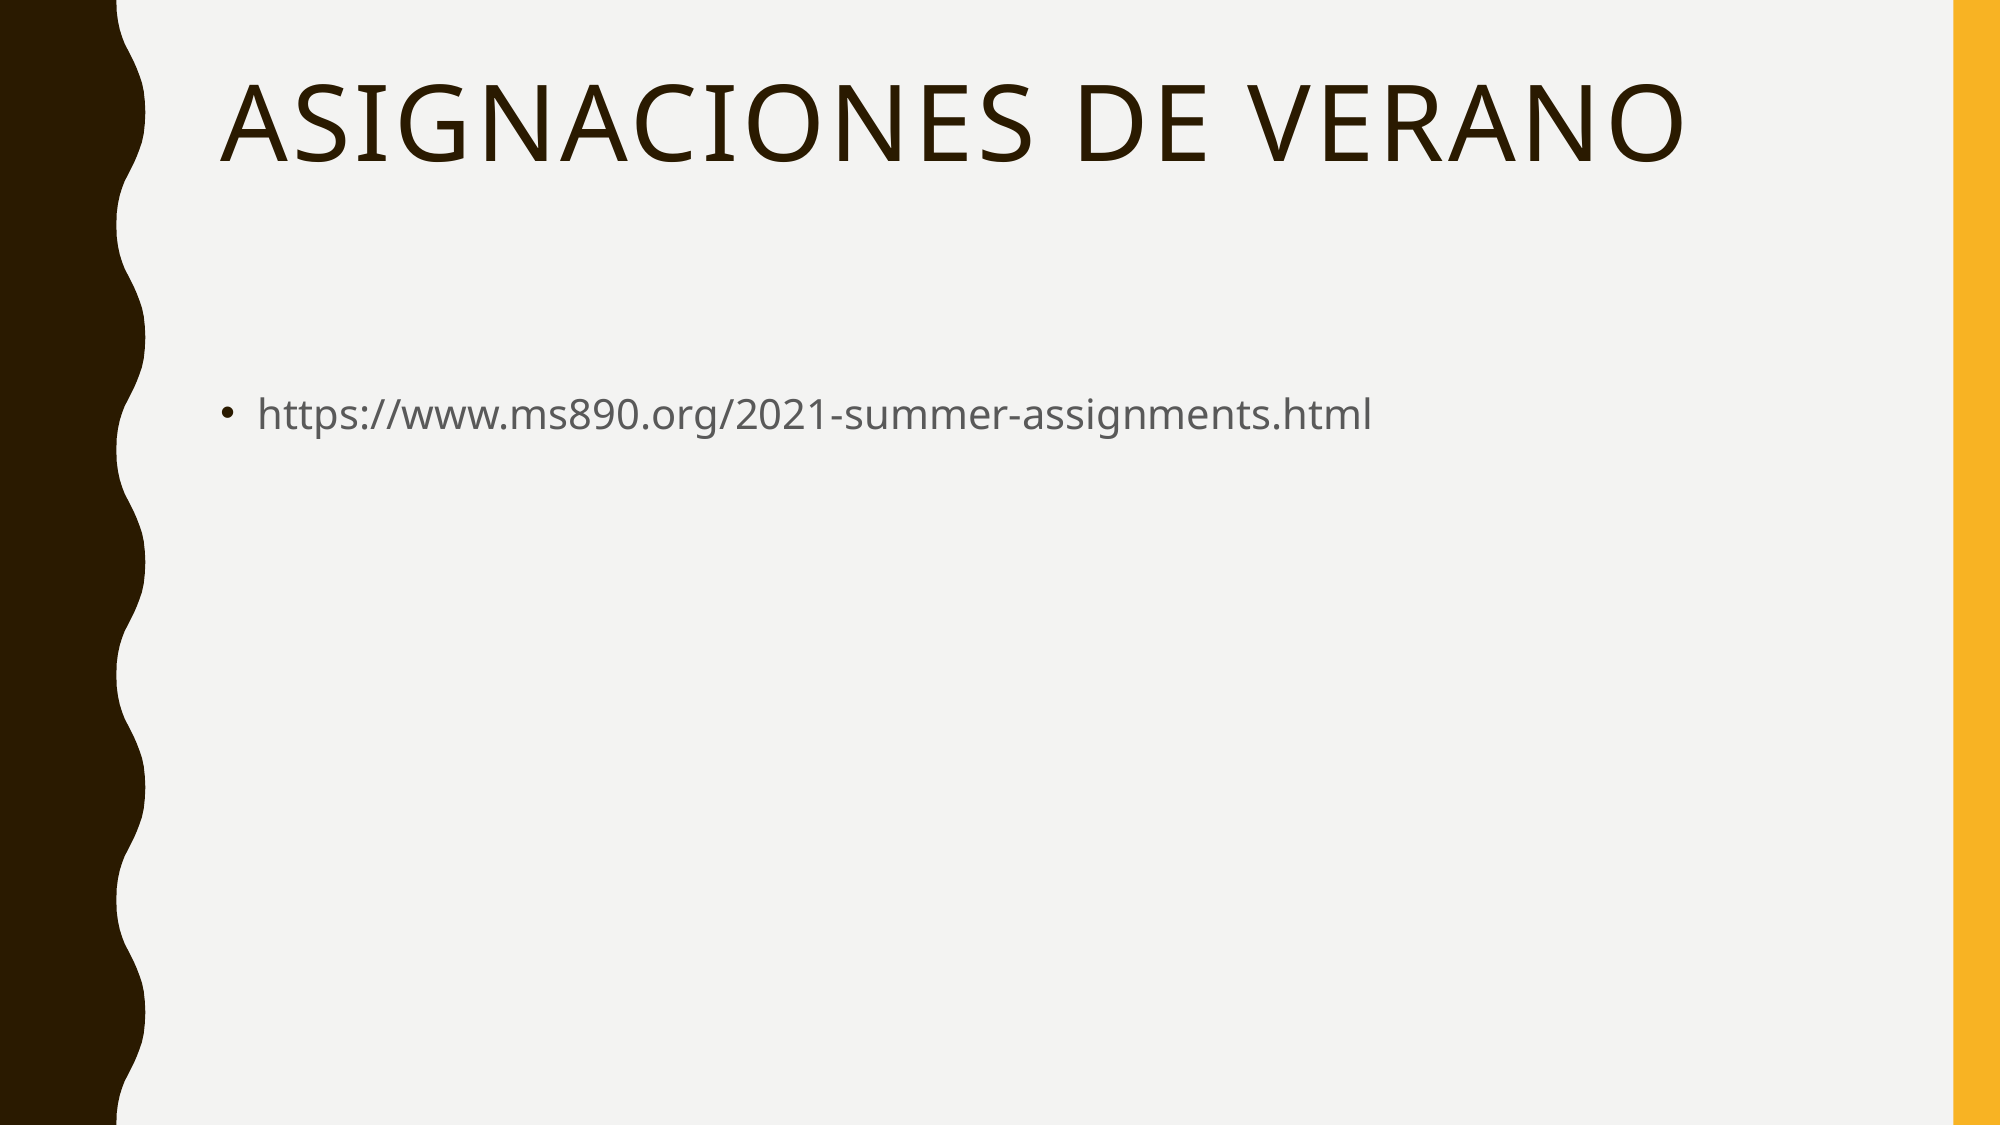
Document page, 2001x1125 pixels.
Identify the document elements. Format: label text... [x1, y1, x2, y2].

list https://www.ms890.org/2021-summer-assignments.html [205, 375, 1875, 965]
title Asignaciones de verano [205, 62, 1875, 308]
